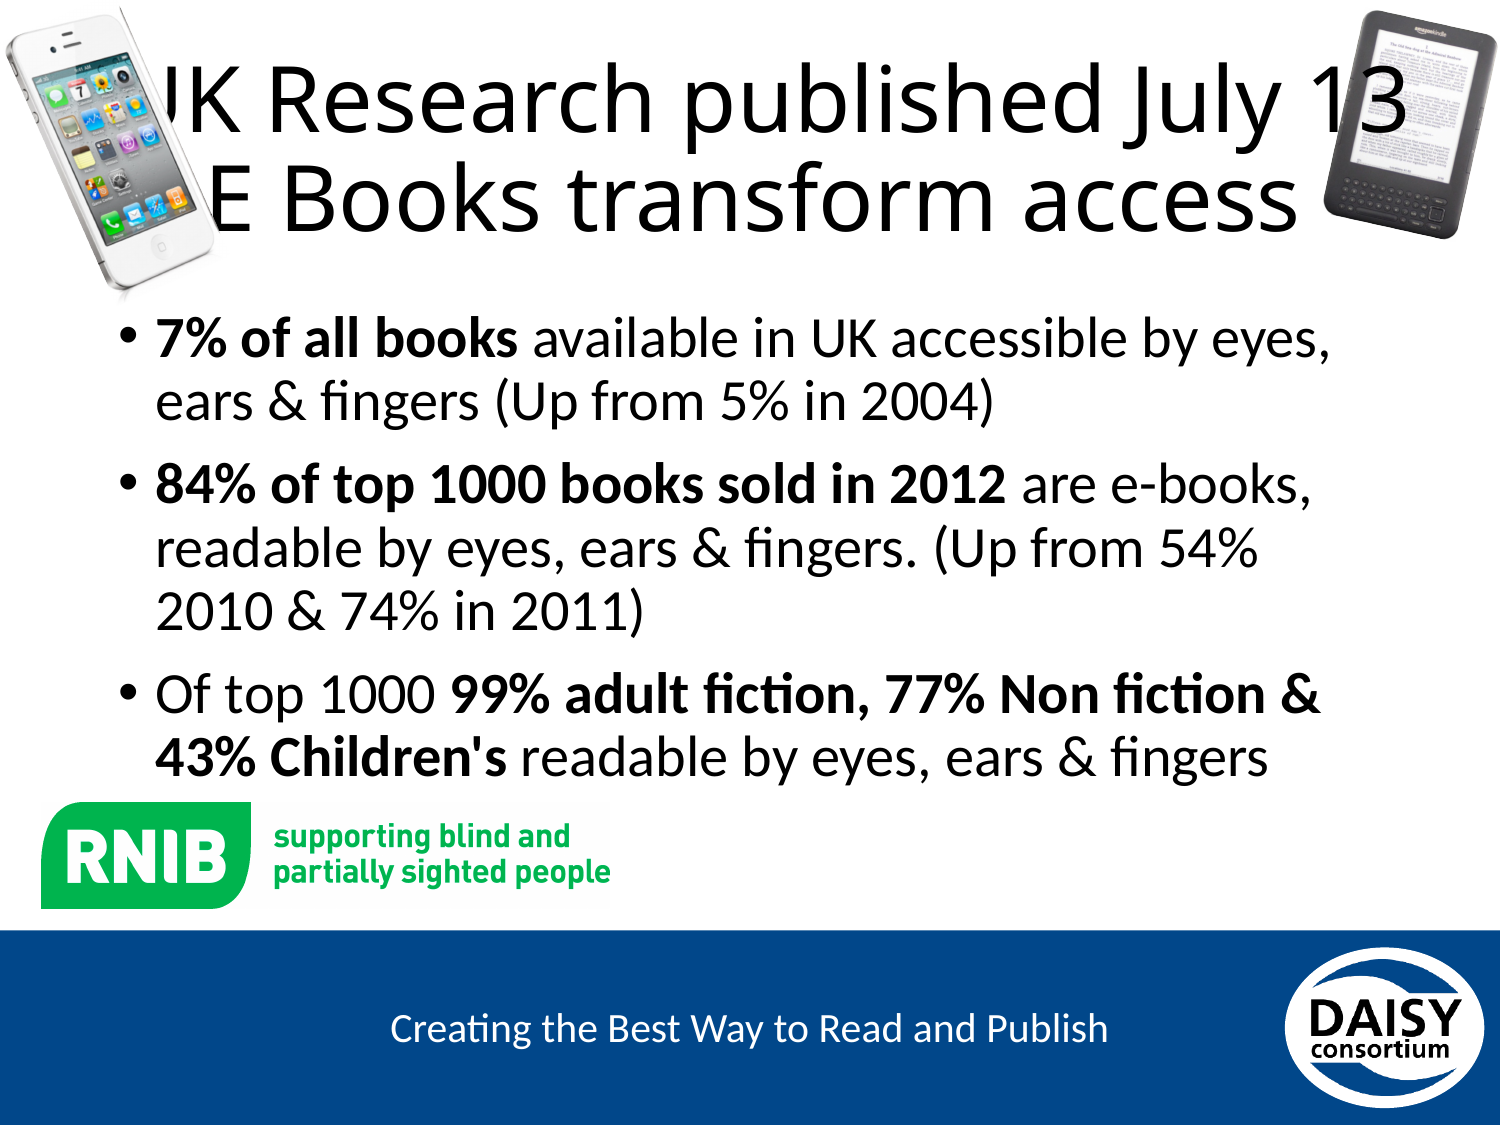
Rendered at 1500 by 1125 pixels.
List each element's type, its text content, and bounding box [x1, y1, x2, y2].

picture [1, 0, 229, 305]
title UK Research published July 13 E Books transform access [41, 137, 52, 261]
picture [41, 802, 610, 909]
picture [1340, 8, 1499, 230]
title UK Research published July 13 E Books transform access [178, 42, 1465, 261]
list 7% of all books available in UK accessible by eyes, ears & fingers (Up from 5% in 2004) 84% of top 1000 books sold in 2012 are e-books, readable by eyes, ears & fingers. (Up from 54% 2010 & 74% in 2011) Of top 1000 99% adult fiction, 77% Non fiction & 43% Children's readable by eyes, ears & fingers [102, 299, 1398, 909]
picture [1310, 959, 1462, 1096]
